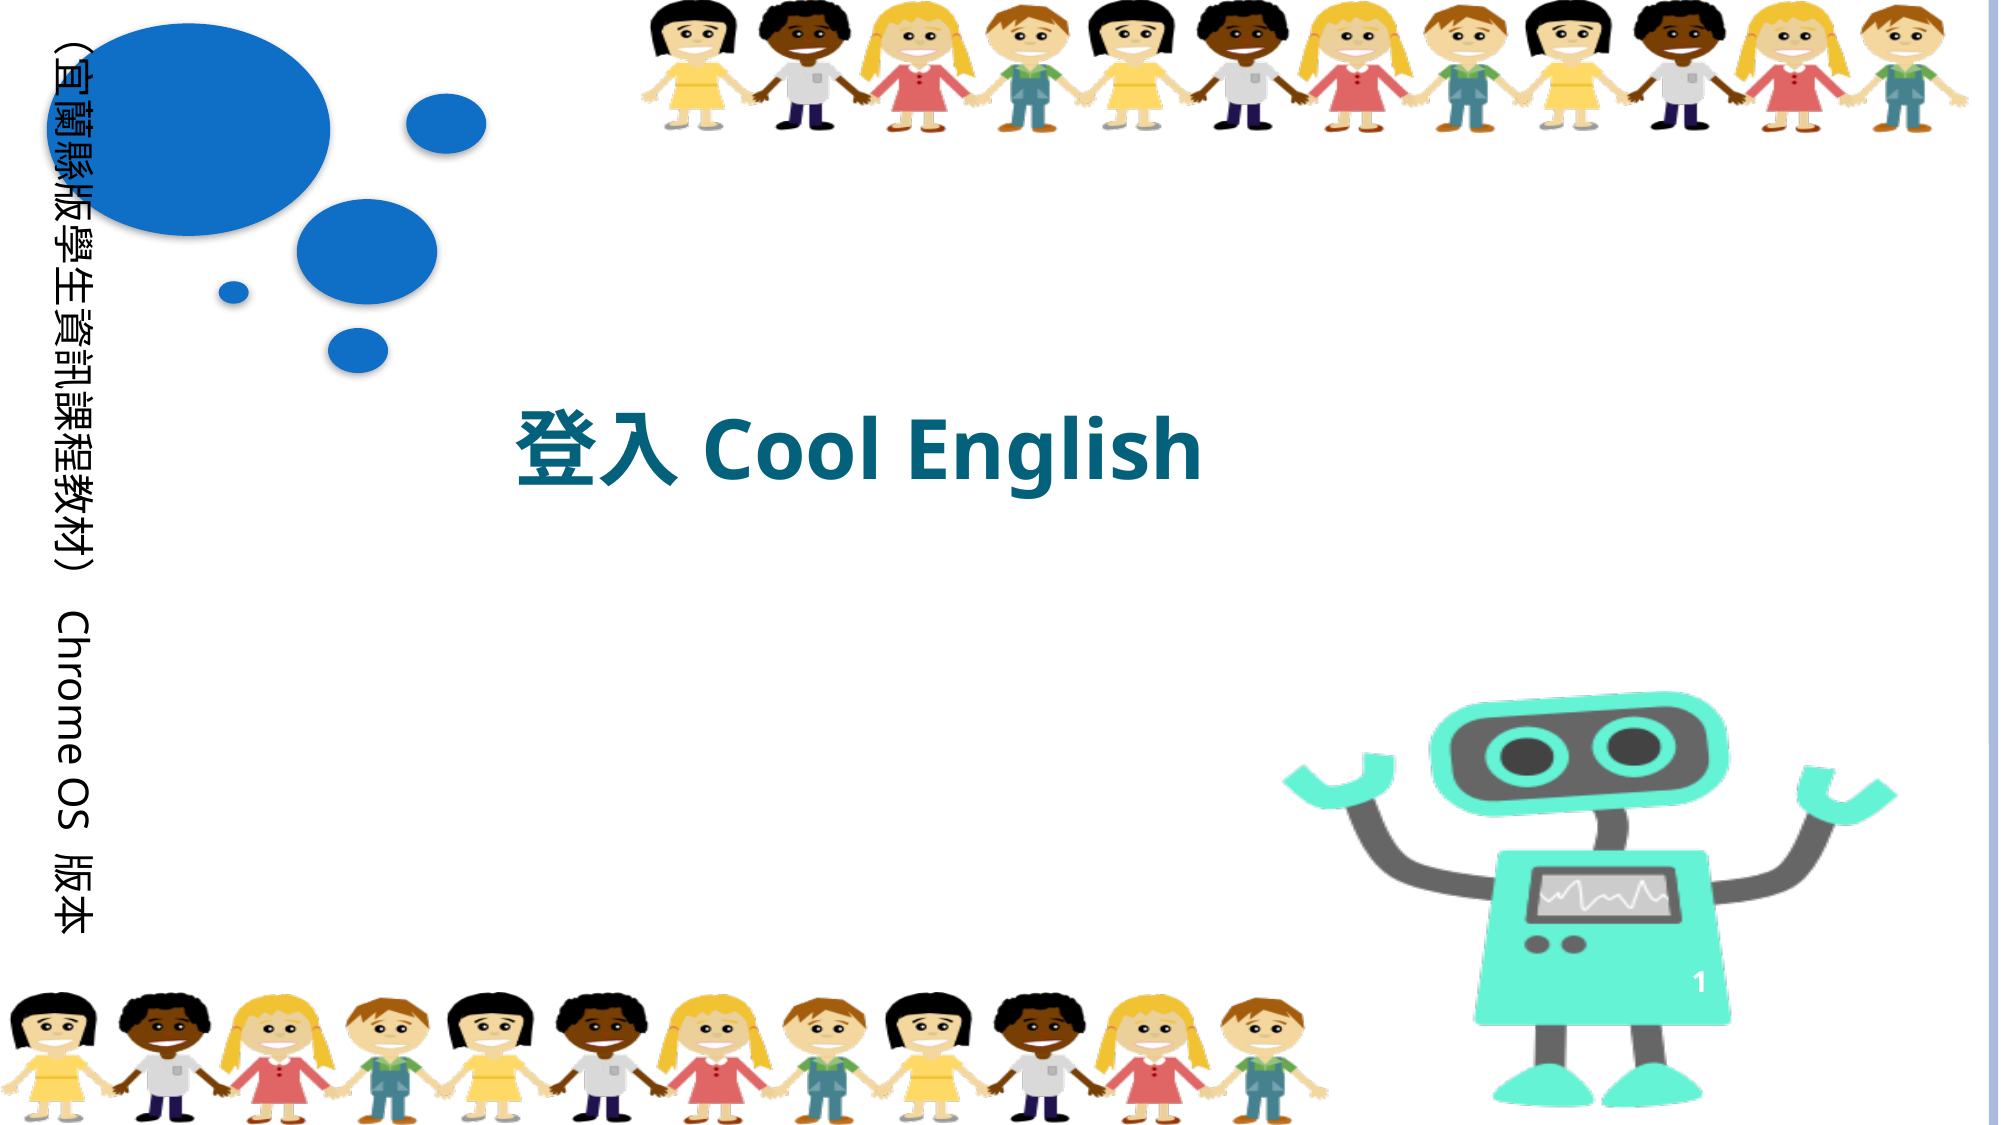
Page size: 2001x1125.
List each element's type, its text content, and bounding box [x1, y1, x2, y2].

picture [640, 0, 1969, 133]
title 登入Cool English [500, 192, 1850, 504]
picture [0, 691, 1900, 1125]
slide_number 1 [1650, 940, 1750, 1026]
